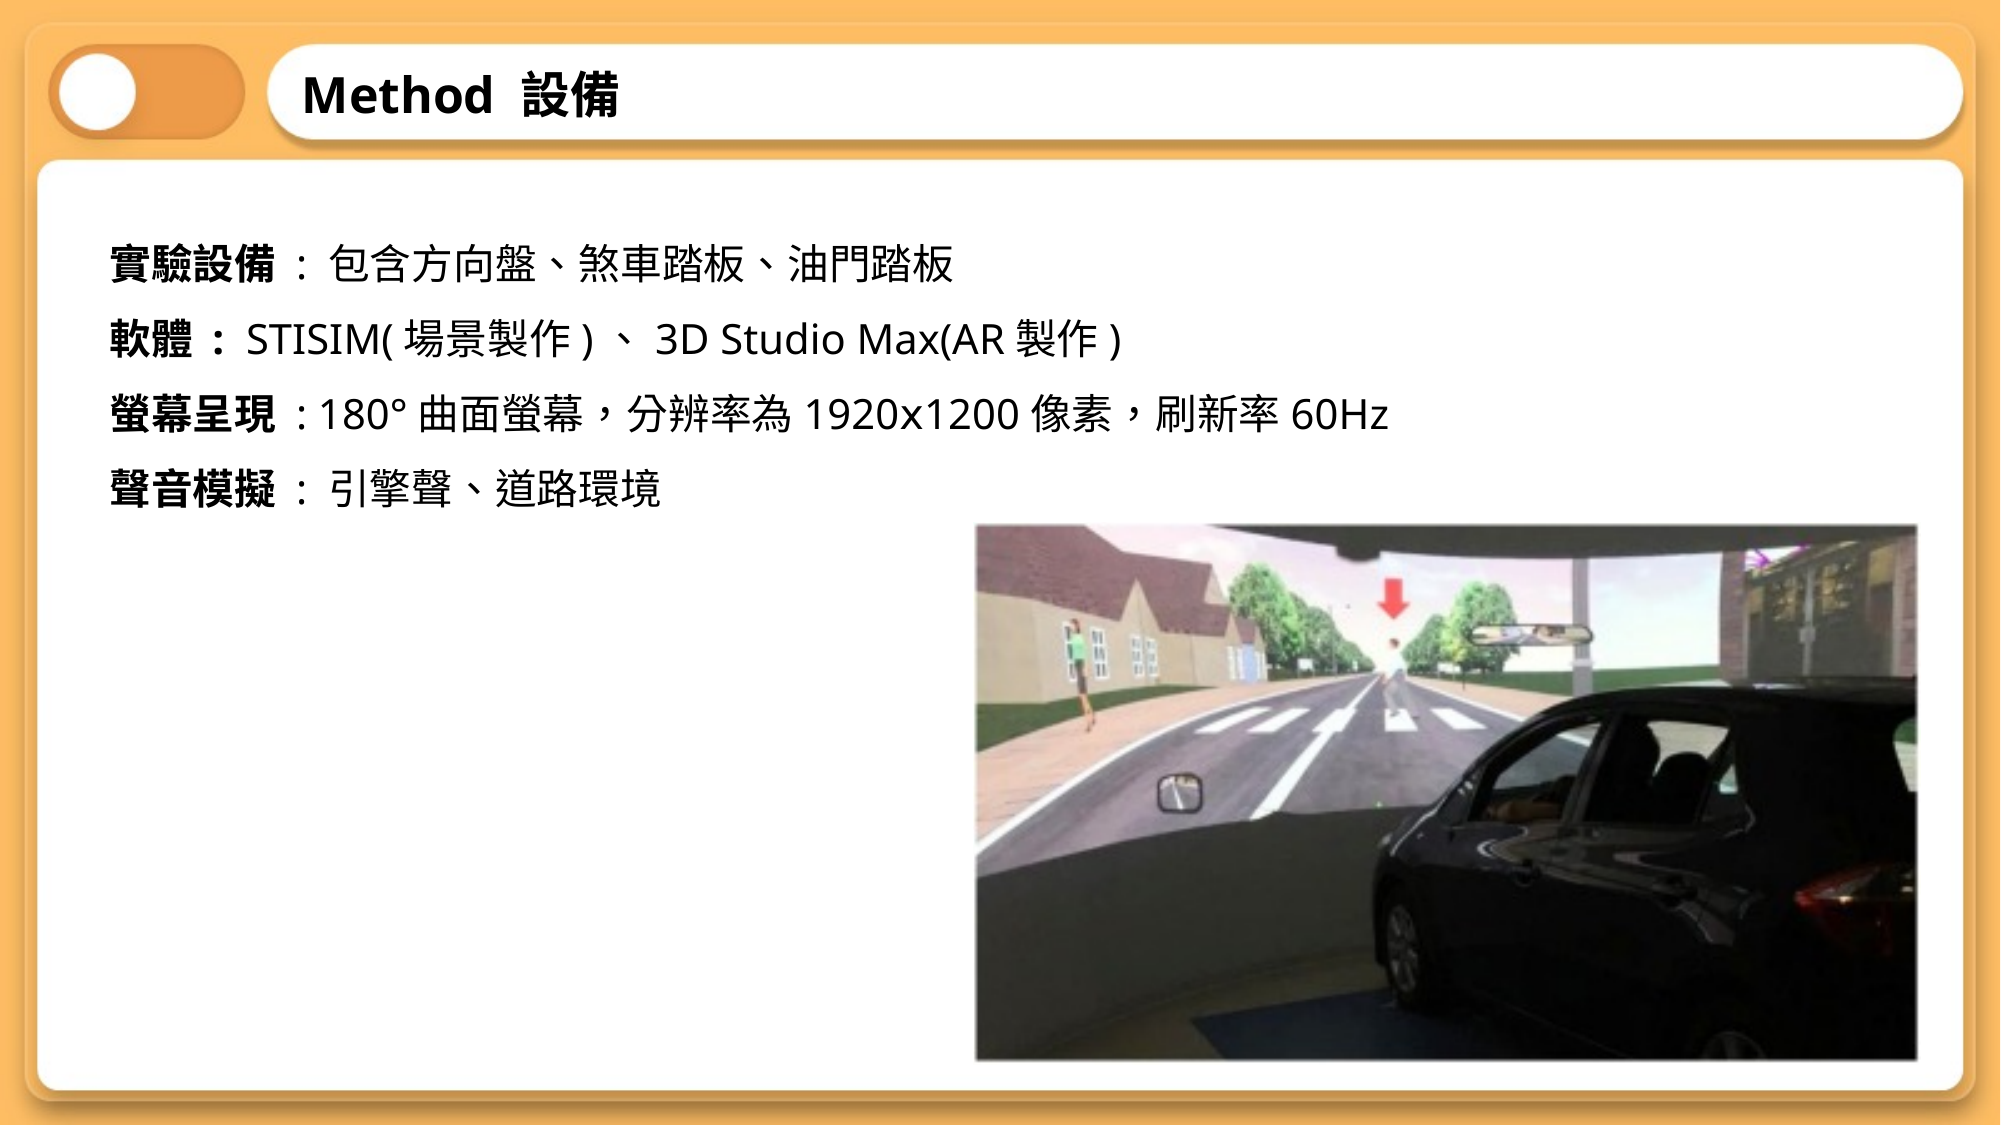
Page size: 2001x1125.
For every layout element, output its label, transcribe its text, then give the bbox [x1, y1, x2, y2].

text_box 實驗設備 : 包含方向盤、煞車踏板、油門踏板 軟體 : STISIM(場景製作)、3D Studio Max(AR製作) 螢幕呈現 : 180°曲面螢幕，分辨率為1920ⅹ1200像素，刷新率60Hz 聲音模擬 : 引擎聲、道路環境 [94, 205, 1404, 520]
text_box Method 設備 [287, 55, 636, 131]
picture [0, 0, 2001, 1125]
